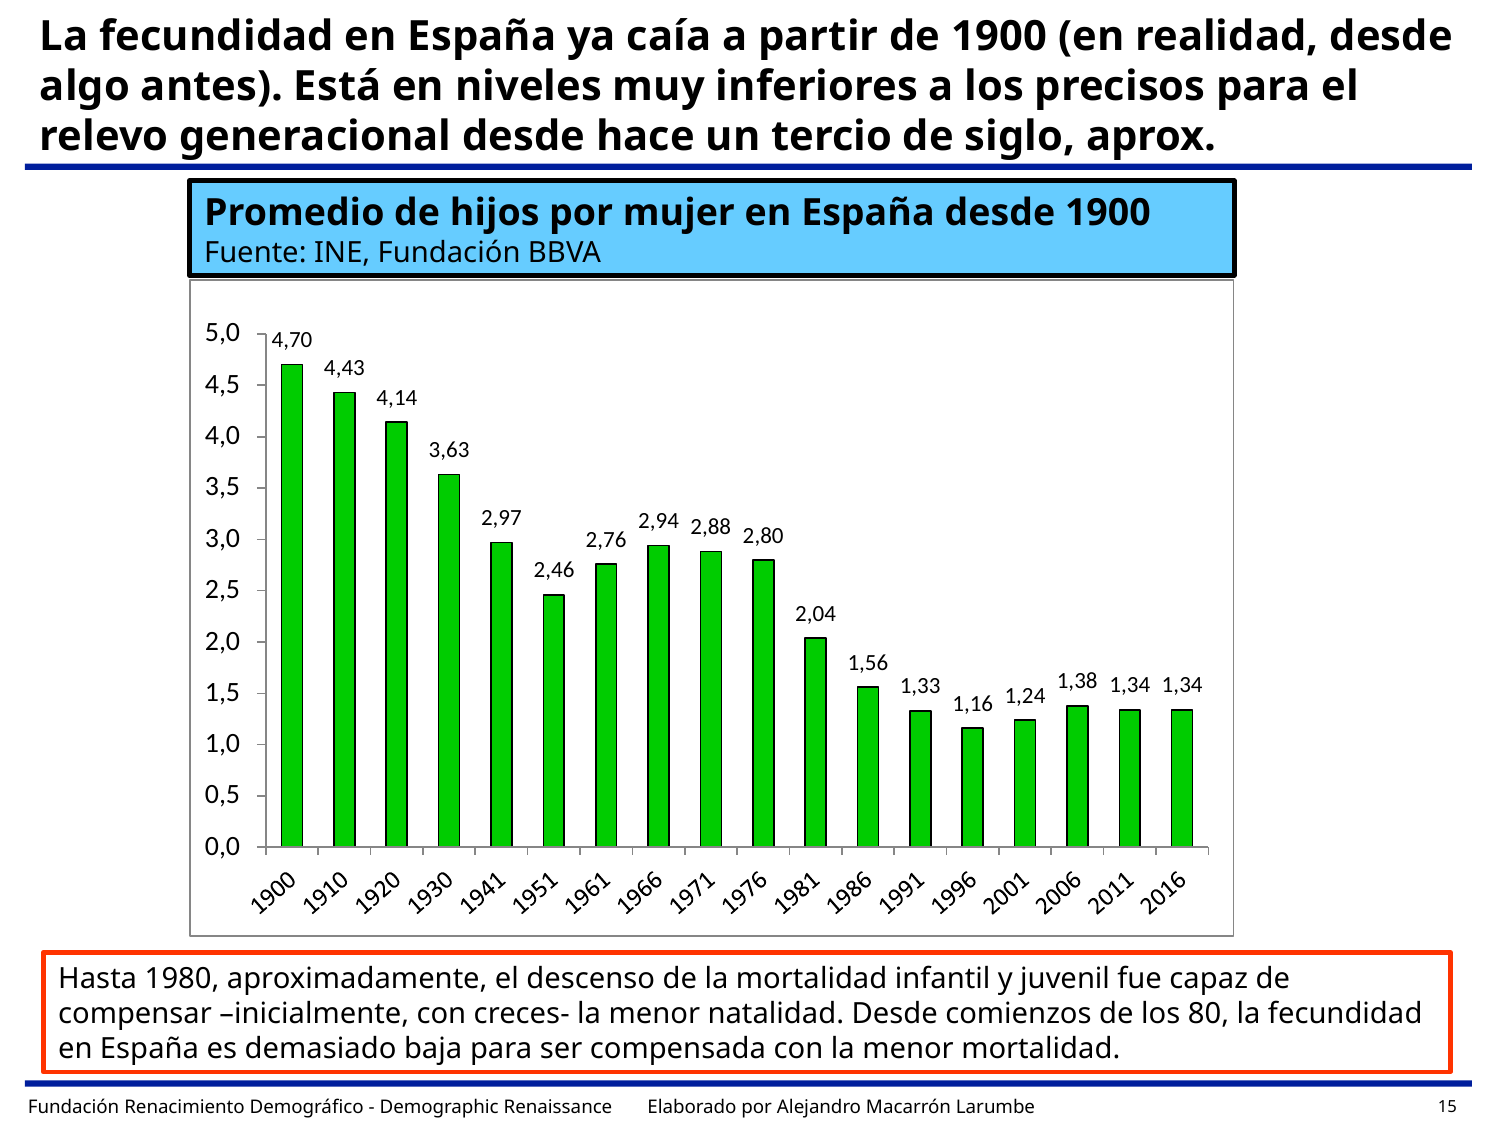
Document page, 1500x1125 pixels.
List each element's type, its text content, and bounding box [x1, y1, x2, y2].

slide_number 15 [1375, 1088, 1473, 1114]
text_box Promedio de hijos por mujer en España desde 1900 Fuente: INE, Fundación BBVA [189, 180, 1235, 276]
title La fecundidad en España ya caía a partir de 1900 (en realidad, desde algo antes). Está en niveles muy inferiores a los precisos para el relevo generacional desde hace un tercio de siglo, aprox. [24, 36, 1472, 132]
picture [188, 278, 1235, 937]
text_box Fundación Renacimiento Demográfico - Demographic Renaissance Elaborado por Alejandro Macarrón Larumbe [13, 1087, 1352, 1125]
text_box Hasta 1980, aproximadamente, el descenso de la mortalidad infantil y juvenil fue capaz de compensar –inicialmente, con creces- la menor natalidad. Desde comienzos de los 80, la fecundidad en España es demasiado baja para ser compensada con la menor mortalidad. [43, 952, 1451, 1072]
